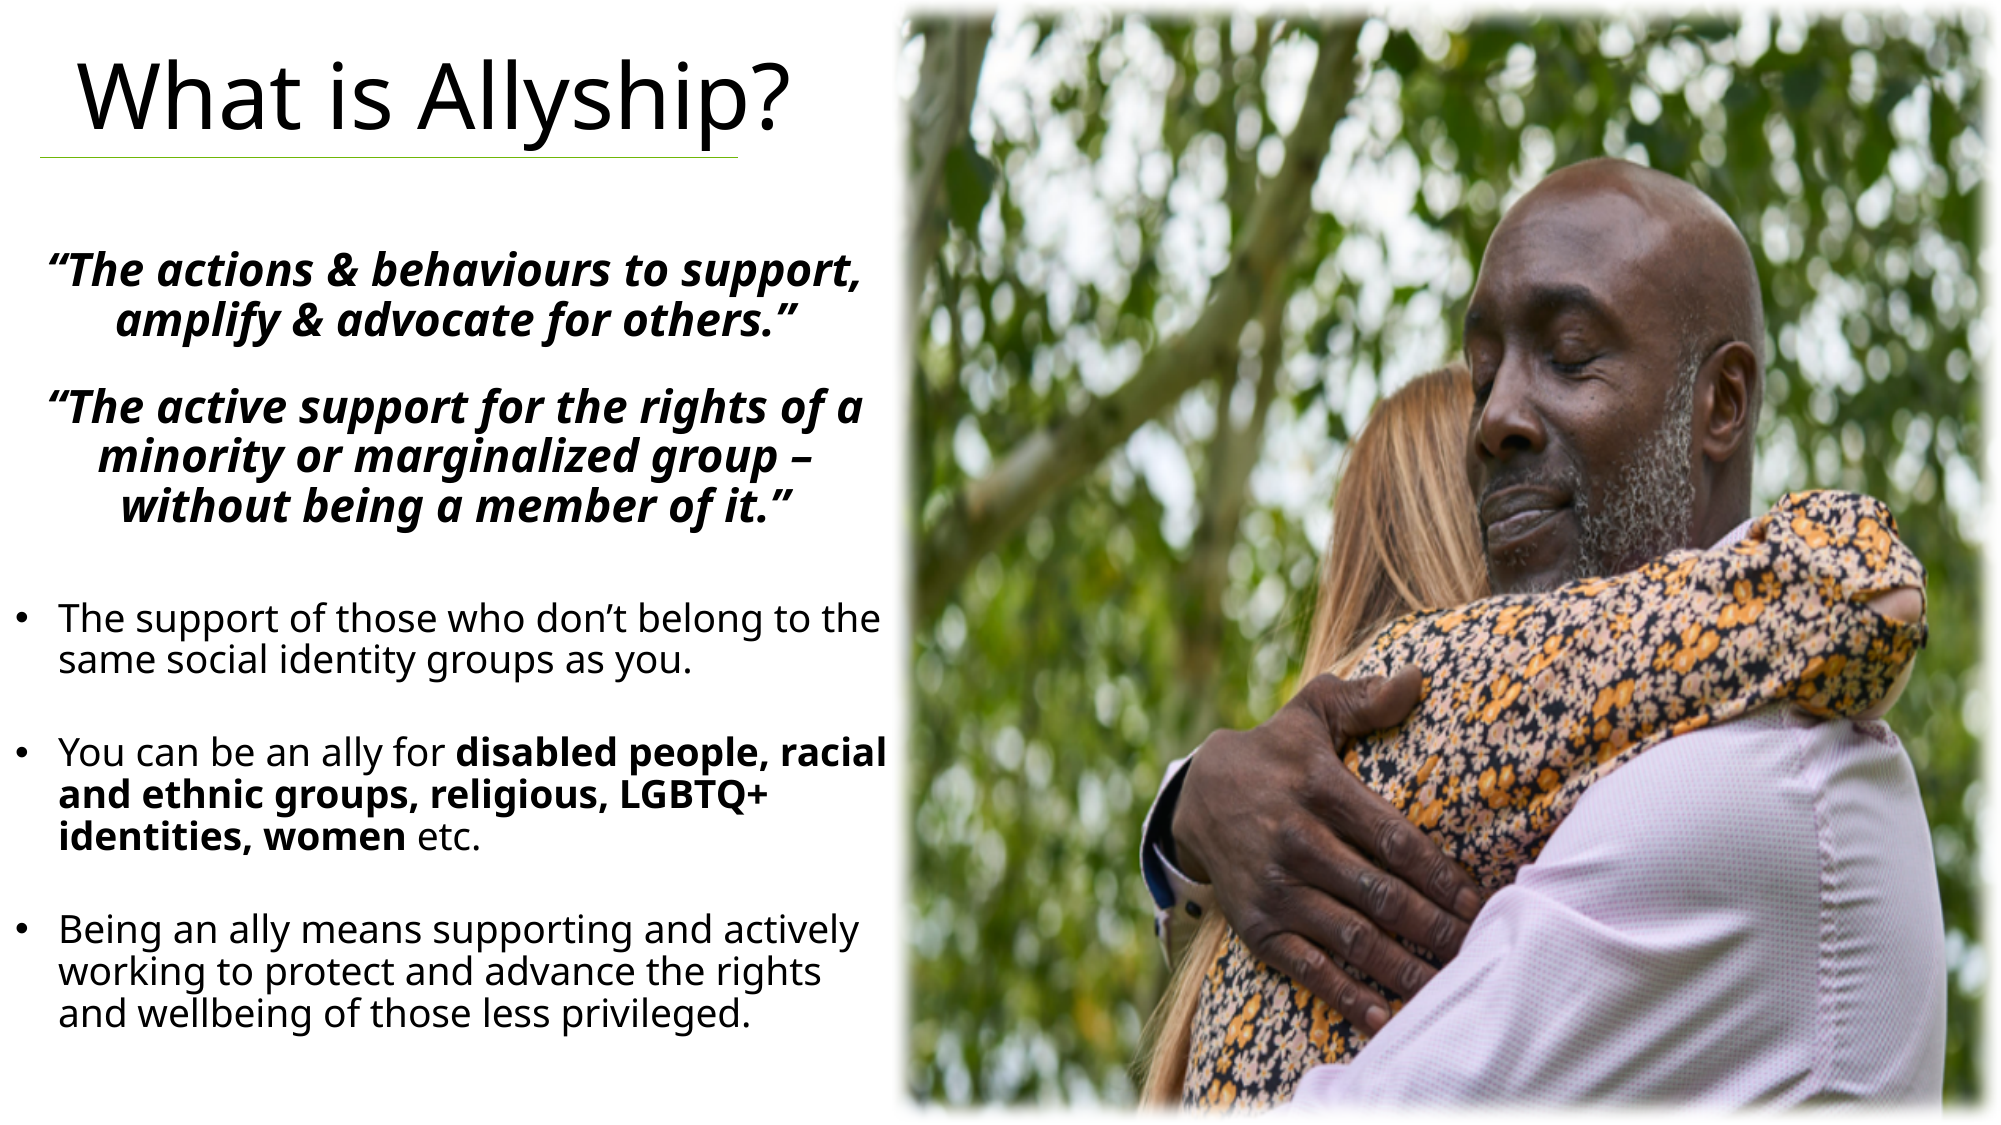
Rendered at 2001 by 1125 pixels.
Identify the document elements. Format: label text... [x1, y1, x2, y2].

picture [891, 0, 2000, 1125]
title What is Allyship? [61, 14, 891, 158]
list “The actions & behaviours to support, amplify & advocate for others.” “The active support for the rights of a minority or marginalized group – without being a member of it.” The support of those who don’t belong to the same social identity groups as you. You can be an ally for disabled people, racial and ethnic groups, religious, LGBTQ+ identities, women etc. Being an ally means supporting and actively working to protect and advance the rights and wellbeing of those less privileged. [0, 239, 891, 1056]
